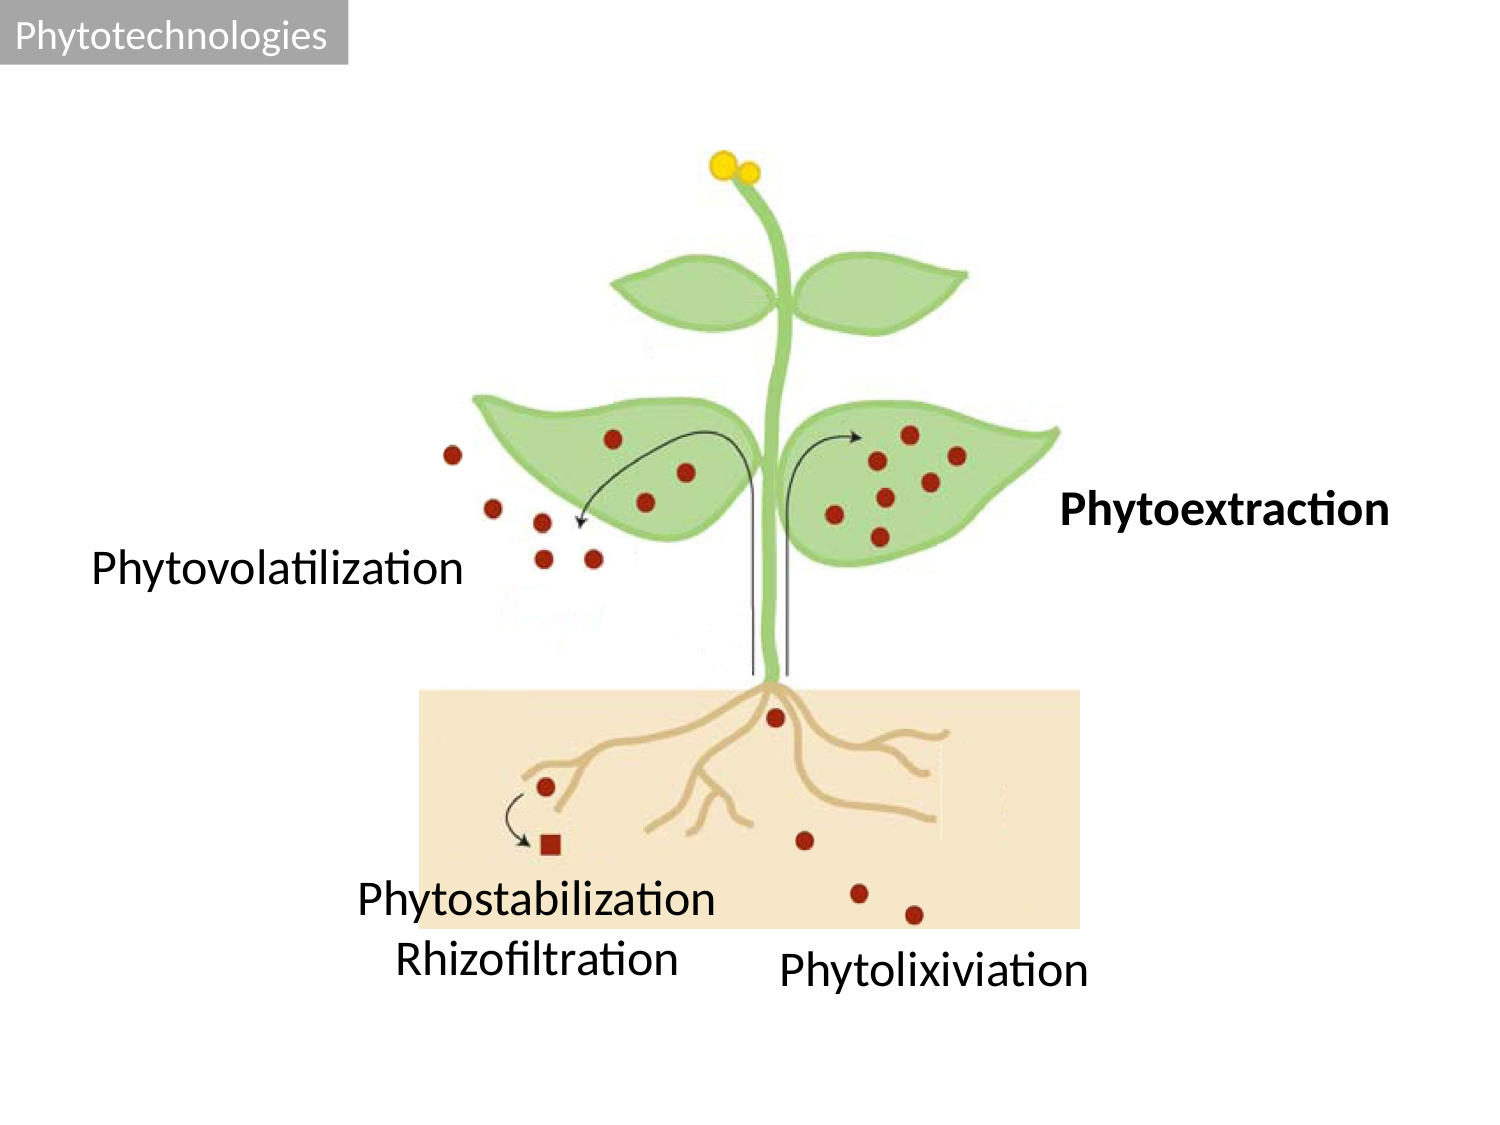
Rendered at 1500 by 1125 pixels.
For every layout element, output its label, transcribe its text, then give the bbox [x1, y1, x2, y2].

text_box Phytolixiviation [764, 928, 1140, 1004]
picture [418, 148, 1080, 929]
text_box Phytovolatilization [76, 527, 413, 602]
text_box Phytotechnologies [0, 0, 349, 65]
text_box Phytoextraction [1085, 467, 1424, 543]
text_box Phytostabilization Rhizofiltration [336, 857, 739, 993]
